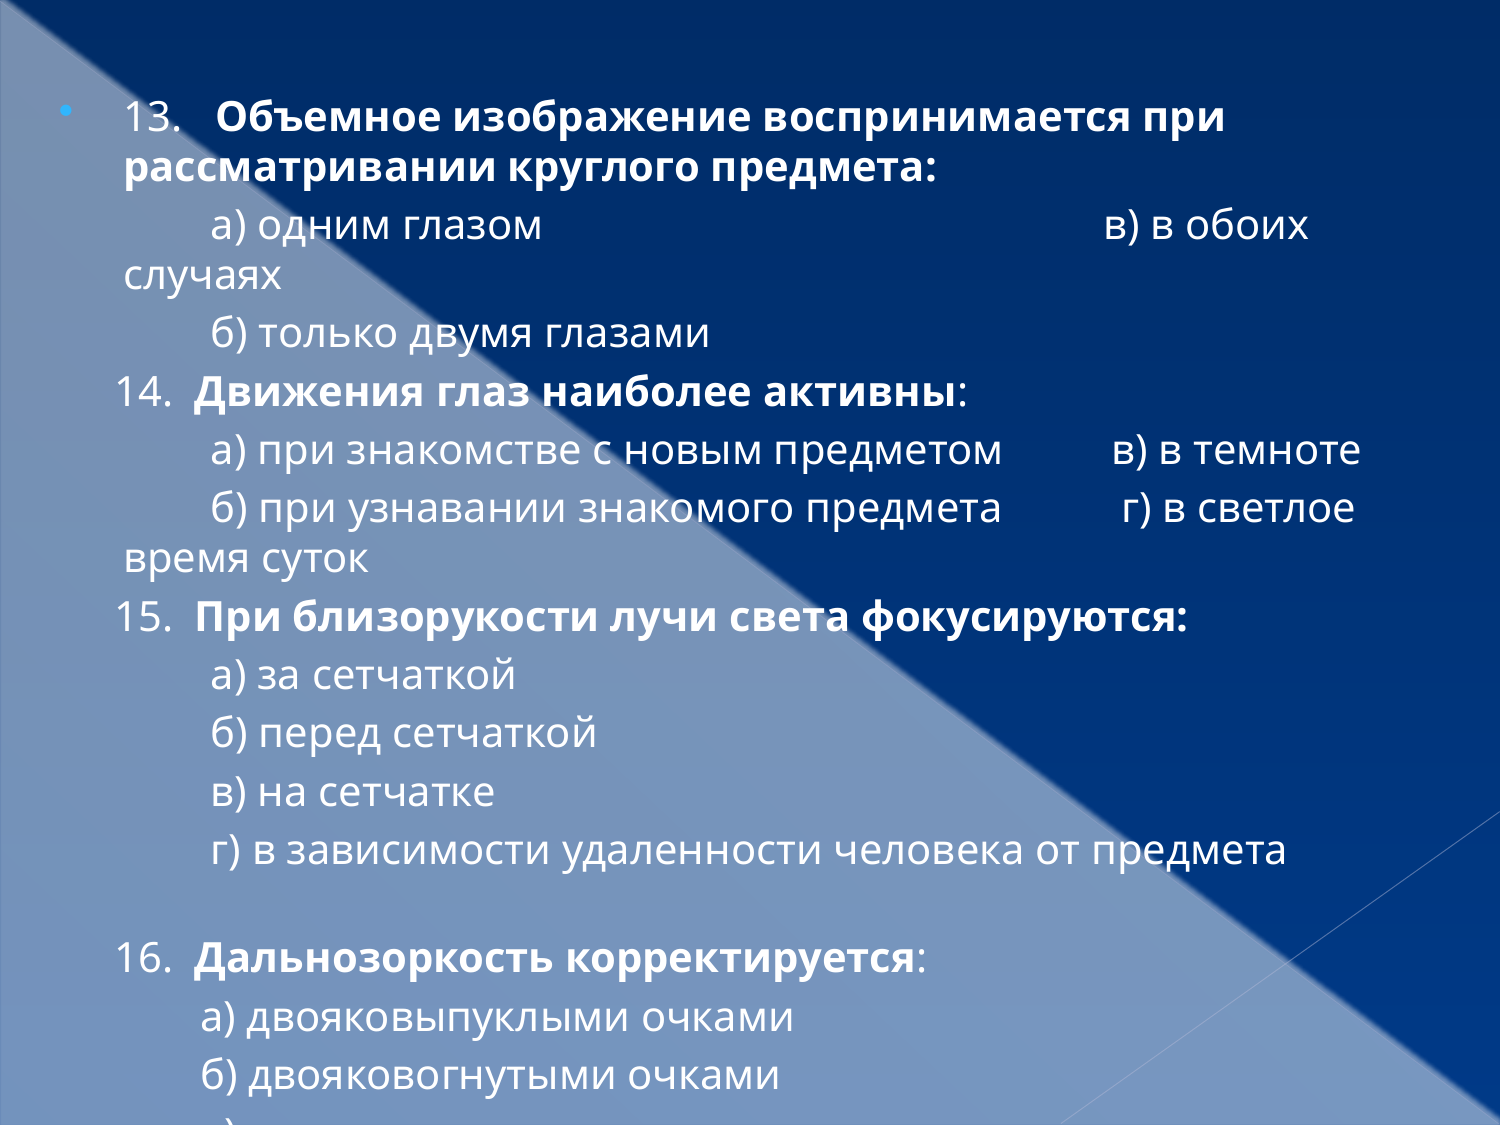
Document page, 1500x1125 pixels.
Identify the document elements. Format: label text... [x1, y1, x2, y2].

list 13. Объемное изображение воспринимается при рассматривании круглого предмета: а) одним глазом в) в обоих случаях б) только двумя глазами 14. Движения глаз наиболее активны: а) при знакомстве с новым предметом в) в темноте б) при узнавании знакомого предмета г) в светлое время суток 15. При близорукости лучи света фокусируются: а) за сетчаткой б) перед сетчаткой в) на сетчатке г) в зависимости удаленности человека от предмета 16. Дальнозоркость корректируется: а) двояковыпуклыми очками б) двояковогнутыми очками в) хорошим освещением предмета г) хирургическим путем [35, 82, 1465, 1067]
